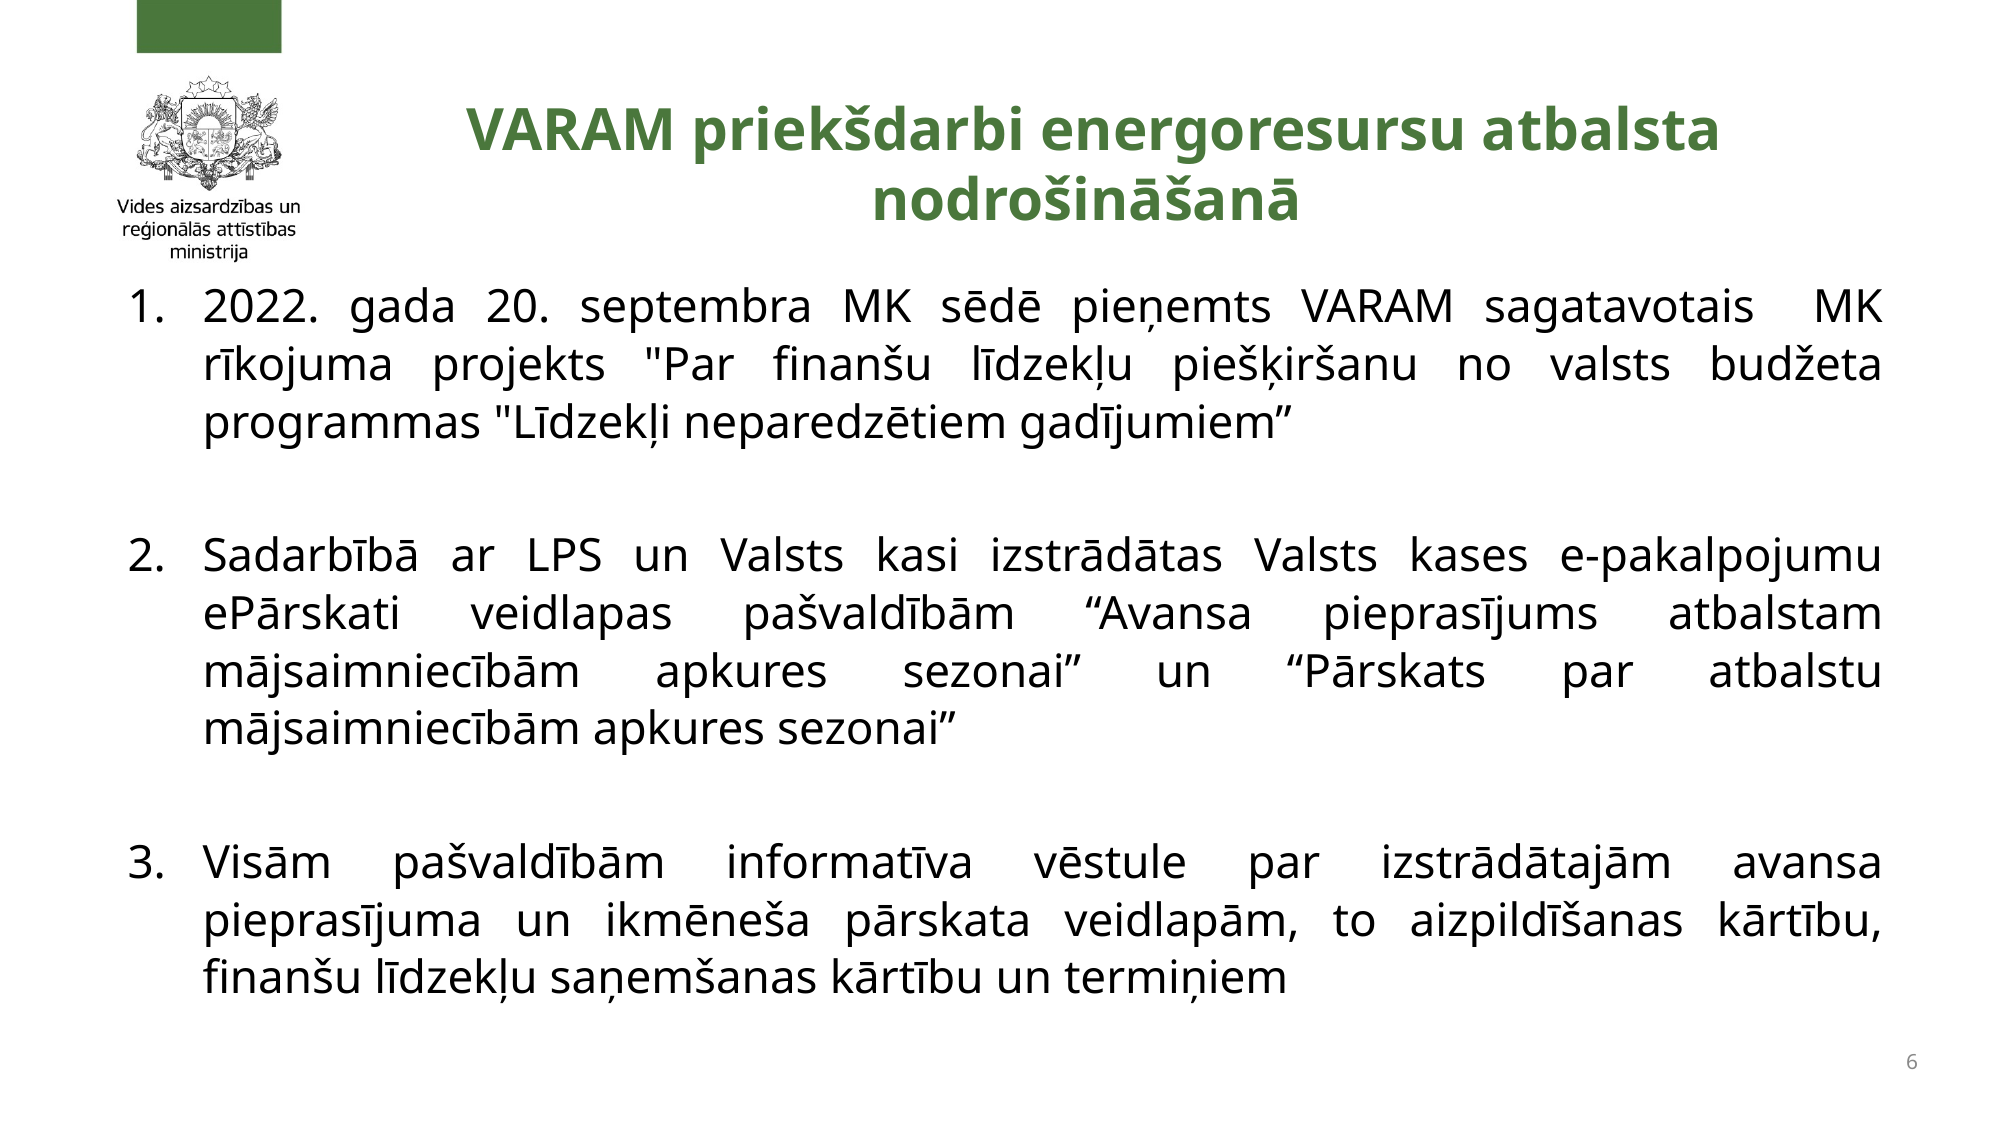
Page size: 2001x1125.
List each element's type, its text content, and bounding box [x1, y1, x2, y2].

list 2022. gada 20. septembra MK sēdē pieņemts VARAM sagatavotais MK rīkojuma projekts "Par finanšu līdzekļu piešķiršanu no valsts budžeta programmas "Līdzekļi neparedzētiem gadījumiem” Sadarbībā ar LPS un Valsts kasi izstrādātas Valsts kases e-pakalpojumu ePārskati veidlapas pašvaldībām “Avansa pieprasījums atbalstam mājsaimniecībām apkures sezonai” un “Pārskats par atbalstu mājsaimniecībām apkures sezonai” Visām pašvaldībām informatīva vēstule par izstrādātajām avansa pieprasījuma un ikmēneša pārskata veidlapām, to aizpildīšanas kārtību, finanšu līdzekļu saņemšanas kārtību un termiņiem [112, 266, 1900, 1005]
picture [64, 0, 354, 322]
slide_number 6 [1866, 1037, 1934, 1088]
title VARAM priekšdarbi energoresursu atbalsta nodrošināšanā [321, 84, 1867, 255]
